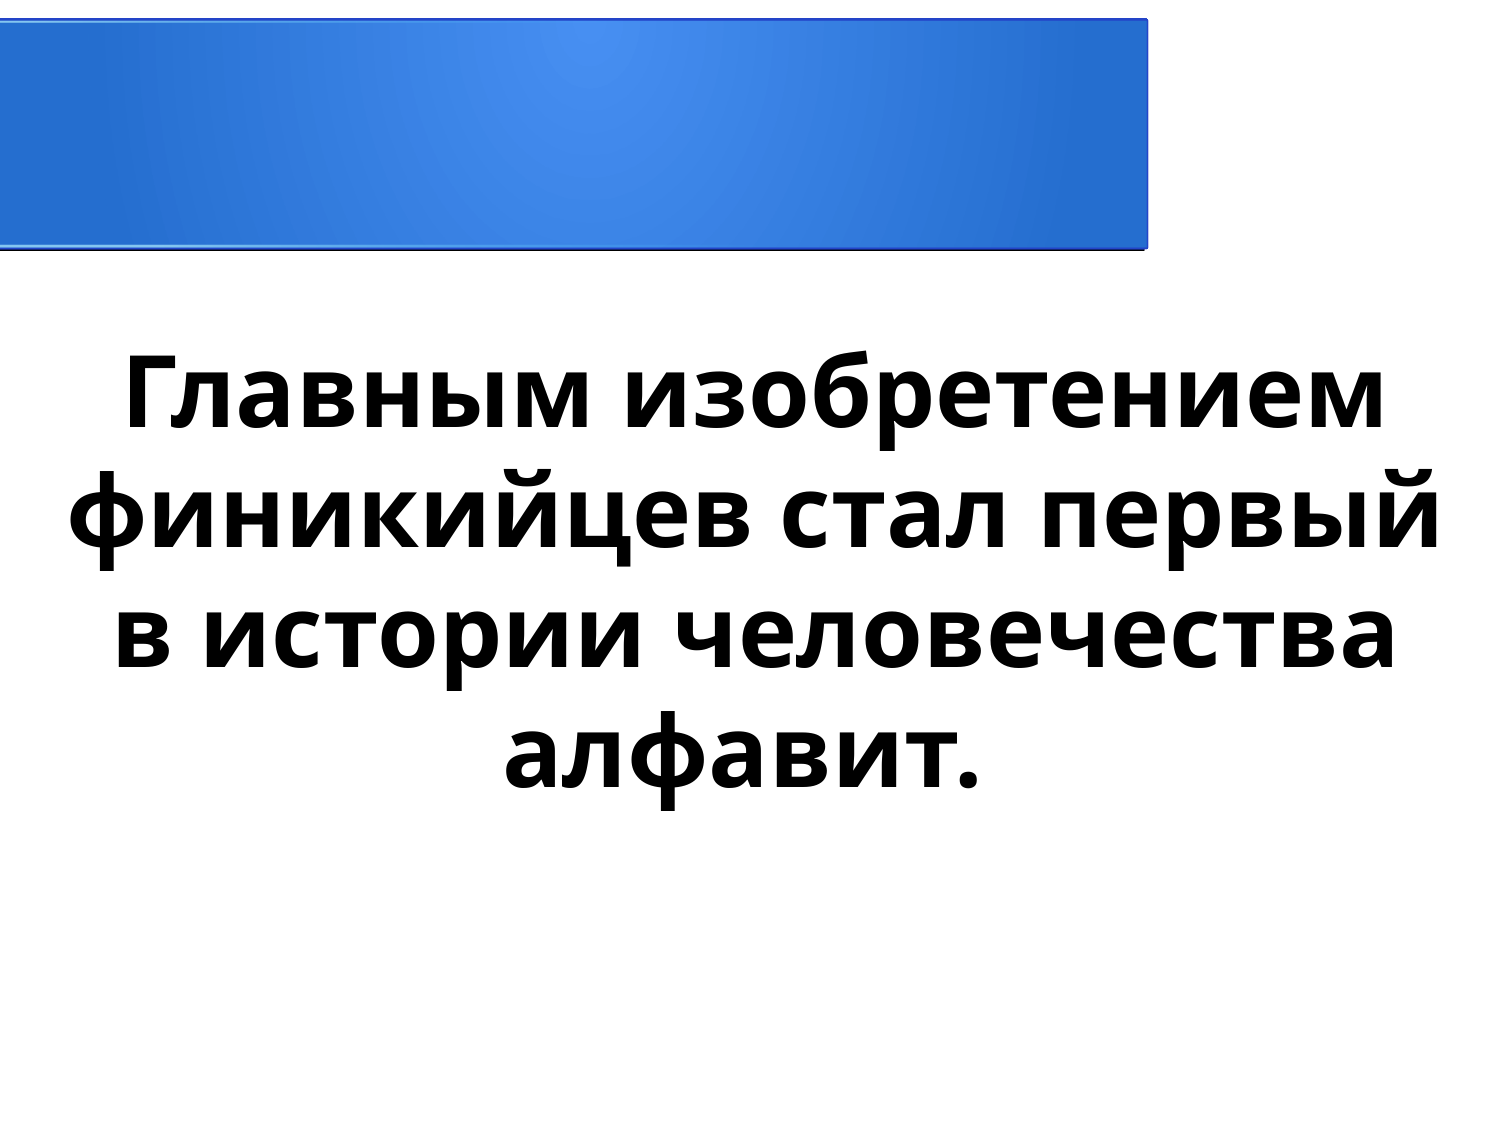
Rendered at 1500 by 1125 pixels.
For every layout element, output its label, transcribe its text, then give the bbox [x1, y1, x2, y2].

picture [0, 16, 1152, 256]
text_box Главным изобретением финикийцев стал первый в истории человечества алфавит. [35, 45, 1477, 1090]
